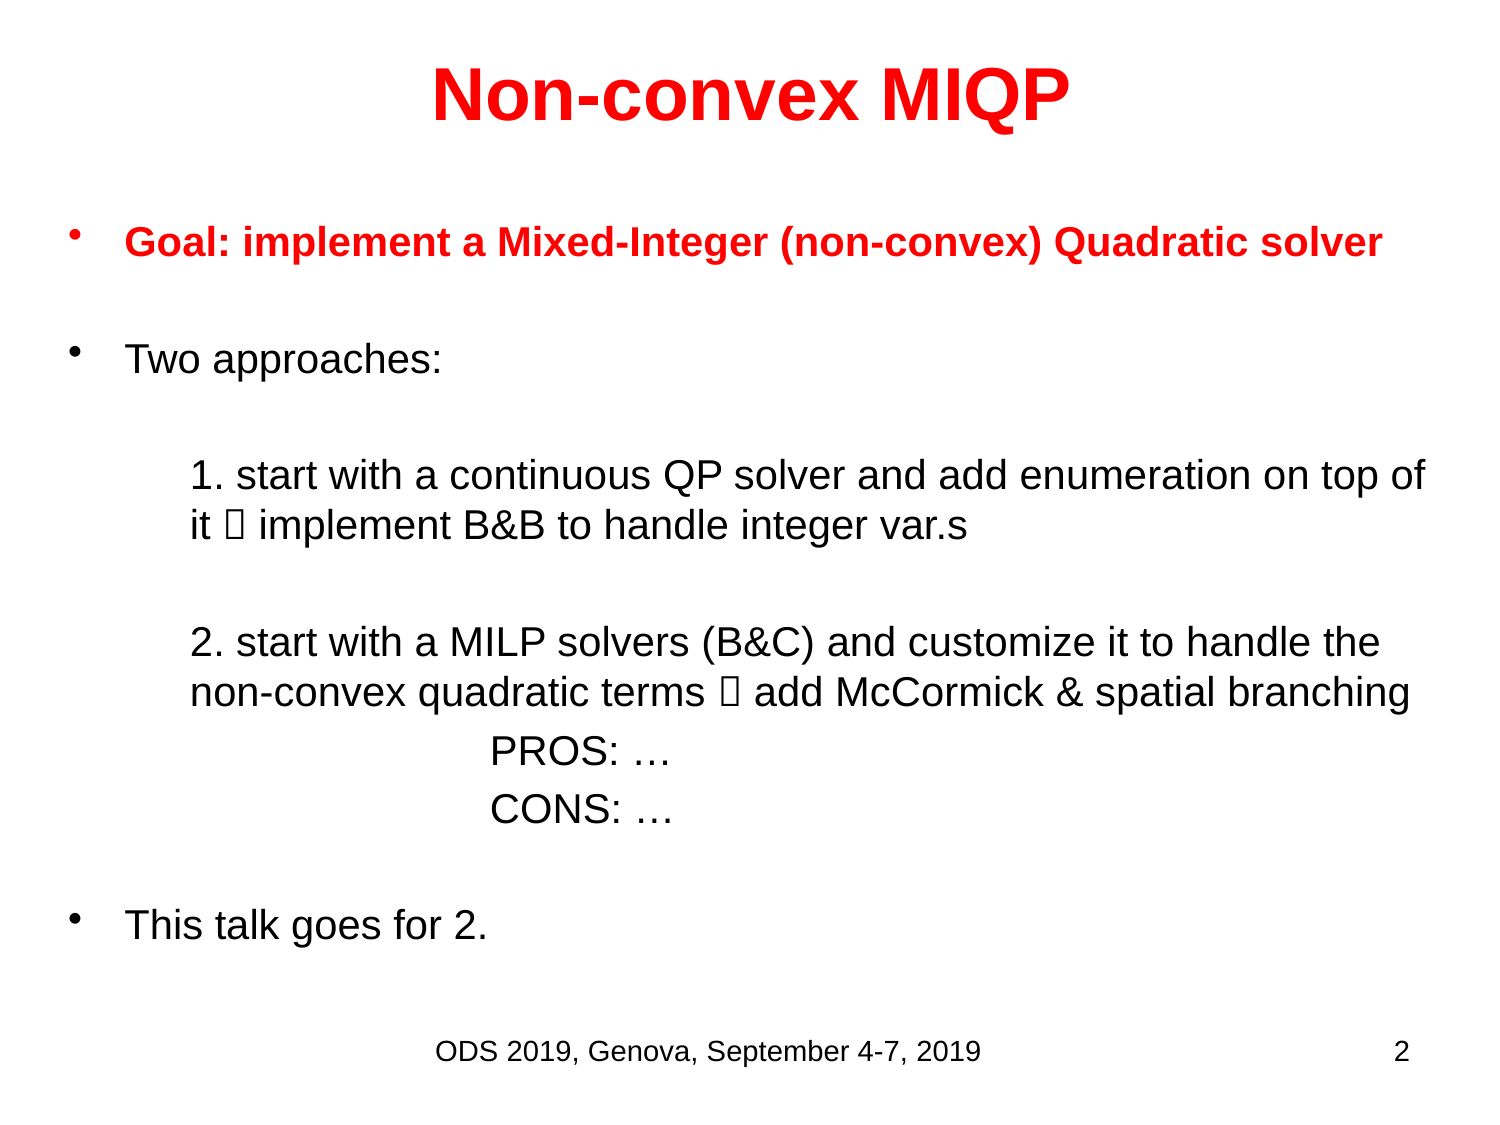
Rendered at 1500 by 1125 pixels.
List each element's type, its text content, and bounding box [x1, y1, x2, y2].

slide_number 2 [1074, 1024, 1426, 1103]
title Non-convex MIQP [76, 18, 1428, 148]
list Goal: implement a Mixed-Integer (non-convex) Quadratic solver Two approaches: 1. start with a continuous QP solver and add enumeration on top of it  implement B&B to handle integer var.s 2. start with a MILP solvers (B&C) and customize it to handle the non-convex quadratic terms  add McCormick & spatial branching PROS: … CONS: … This talk goes for 2. [52, 148, 1471, 1006]
footer ODS 2019, Genova, September 4-7, 2019 [41, 1024, 1074, 1103]
